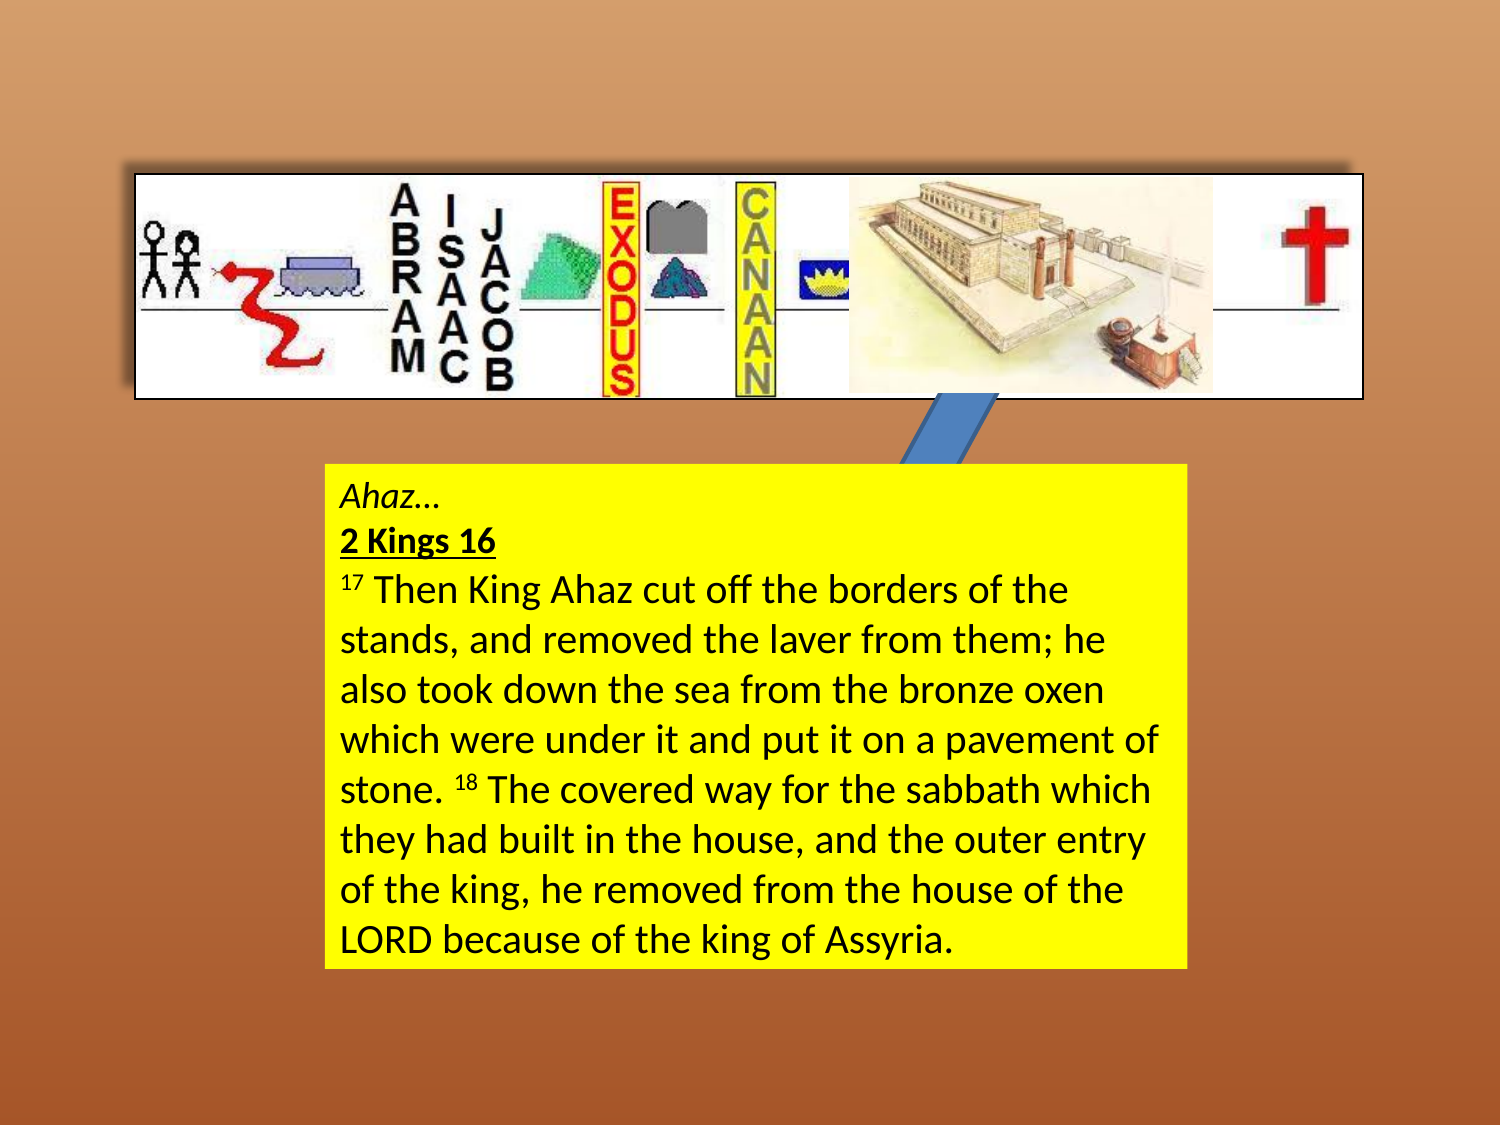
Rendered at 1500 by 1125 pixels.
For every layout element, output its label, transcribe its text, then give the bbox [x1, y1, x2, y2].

text_box [899, 408, 992, 463]
picture [135, 174, 1363, 399]
text_box Ahaz… 2 Kings 16 17 Then King Ahaz cut off the borders of the stands, and removed the laver from them; he also took down the sea from the bronze oxen which were under it and put it on a pavement of stone. 18 The covered way for the sabbath which they had built in the house, and the outer entry of the king, he removed from the house of the LORD because of the king of Assyria. [324, 463, 1188, 969]
